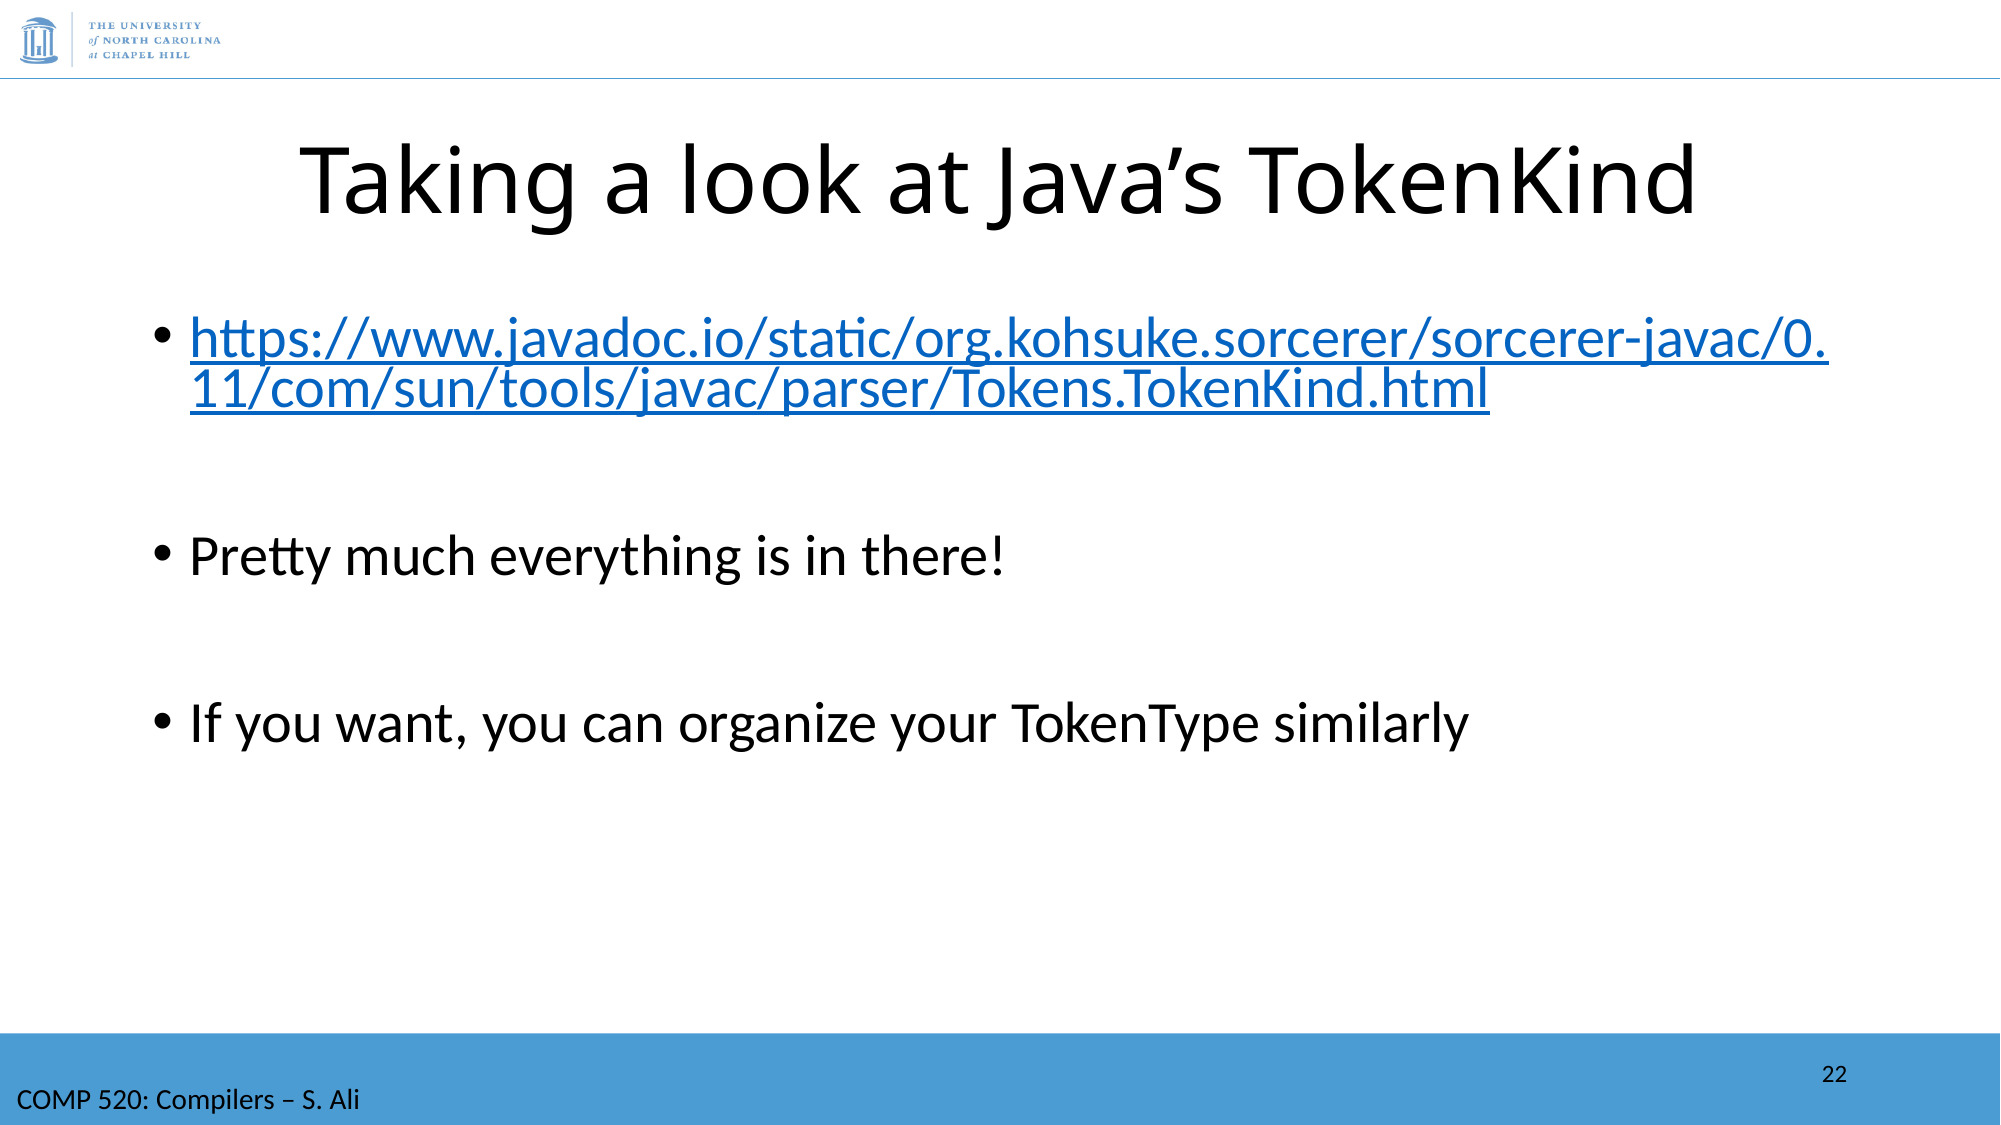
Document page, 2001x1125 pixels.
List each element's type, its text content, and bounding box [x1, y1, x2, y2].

title Taking a look at Java’s TokenKind [137, 89, 1863, 278]
text_box COMP 520: Compilers – S. Ali [2, 1072, 376, 1123]
slide_number 22 [1412, 1042, 1863, 1103]
list https://www.javadoc.io/static/org.kohsuke.sorcerer/sorcerer-javac/0.11/com/sun/tools/javac/parser/Tokens.TokenKind.html Pretty much everything is in there! If you want, you can organize your TokenType similarly [137, 299, 1863, 1014]
text_box [0, 1032, 2000, 1125]
picture [16, 12, 228, 67]
